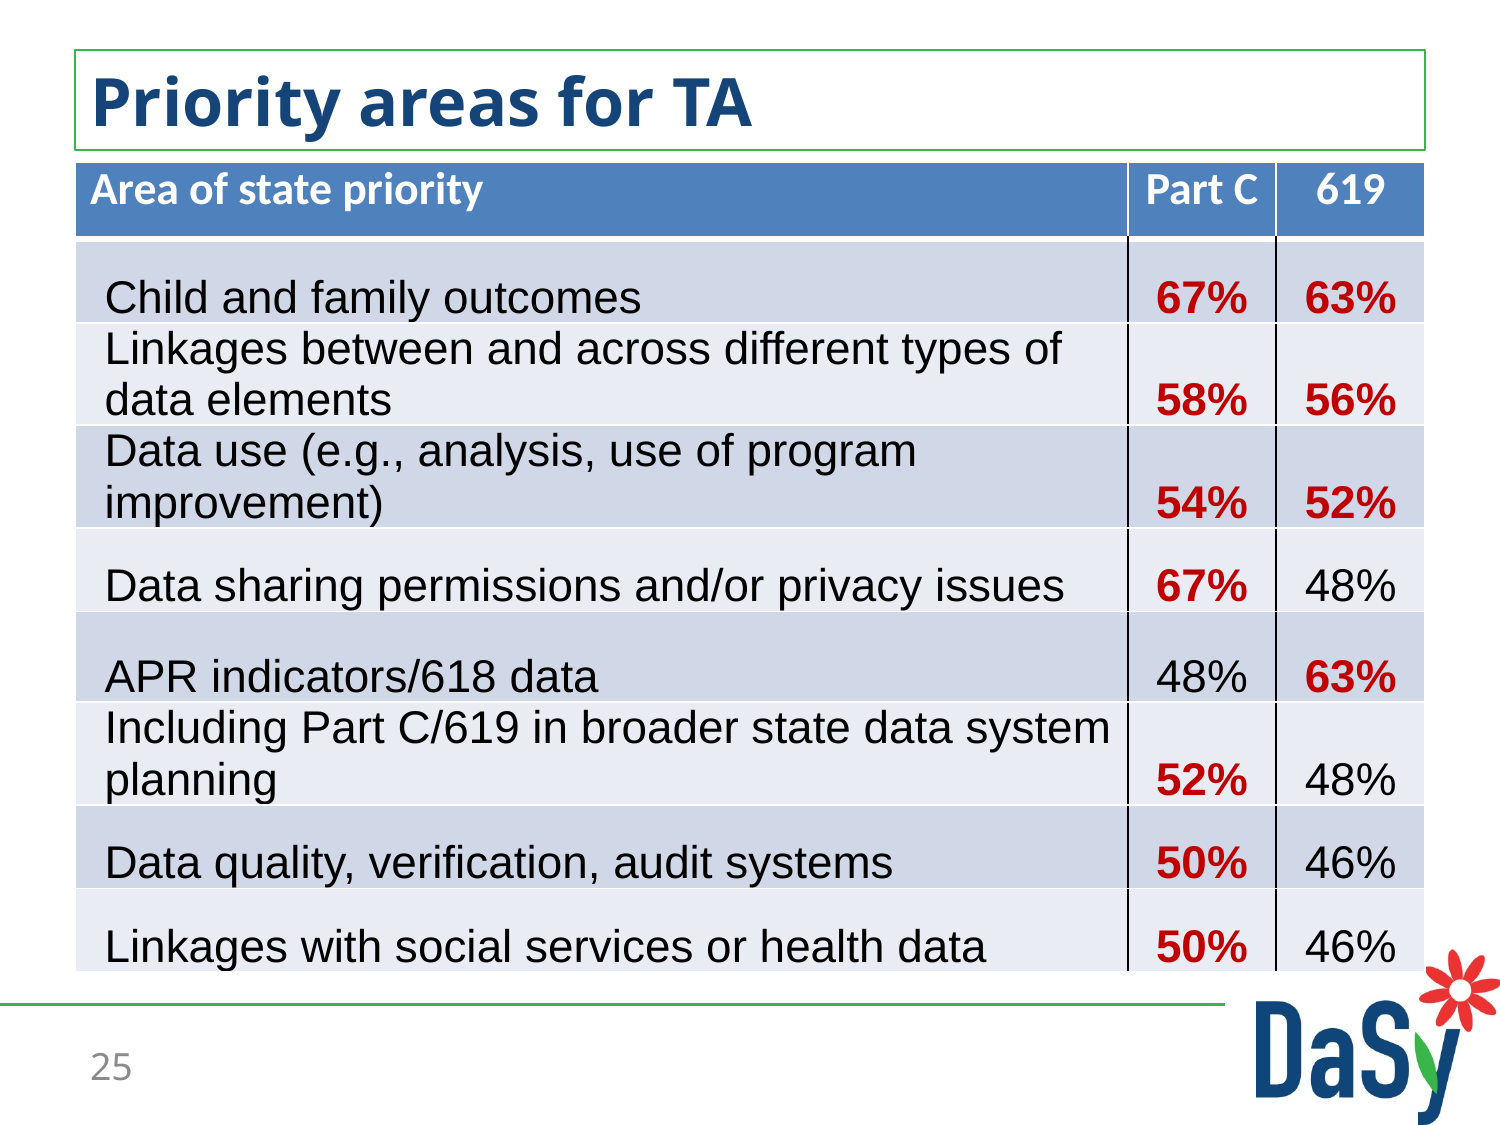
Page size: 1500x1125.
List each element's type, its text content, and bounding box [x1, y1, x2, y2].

title Priority areas for TA [74, 49, 1426, 151]
table_cell APR indicators/618 data [76, 612, 1127, 701]
table_cell 48% [1277, 529, 1424, 611]
table_cell 58% [1129, 324, 1275, 424]
table_cell Data sharing permissions and/or privacy issues [76, 529, 1127, 611]
table_cell 50% [1129, 889, 1275, 971]
picture [1256, 949, 1500, 1125]
table_cell Data quality, verification, audit systems [76, 806, 1127, 888]
table_cell 50% [1129, 806, 1275, 888]
table_cell Data use (e.g., analysis, use of program improvement) [76, 426, 1127, 527]
table_cell 48% [1129, 612, 1275, 701]
table_cell Child and family outcomes [76, 242, 1127, 322]
table_cell 67% [1129, 529, 1275, 611]
table_cell 63% [1277, 612, 1424, 701]
table_header Part C [1129, 163, 1275, 236]
table_cell 54% [1129, 426, 1275, 527]
table_cell Linkages with social services or health data [76, 889, 1127, 971]
table_header Area of state priority [76, 163, 1127, 236]
table_cell 56% [1277, 324, 1424, 424]
table_cell Linkages between and across different types of data elements [76, 324, 1127, 424]
table_cell 67% [1129, 242, 1275, 322]
slide_number 25 [75, 1038, 425, 1098]
table_cell 46% [1277, 889, 1424, 971]
table_cell 48% [1277, 703, 1424, 804]
table_cell 52% [1277, 426, 1424, 527]
table_cell 63% [1277, 242, 1424, 322]
table_cell 52% [1129, 703, 1275, 804]
table_header 619 [1277, 163, 1424, 236]
table_cell Including Part C/619 in broader state data system planning [76, 703, 1127, 804]
table_cell 46% [1277, 806, 1424, 888]
